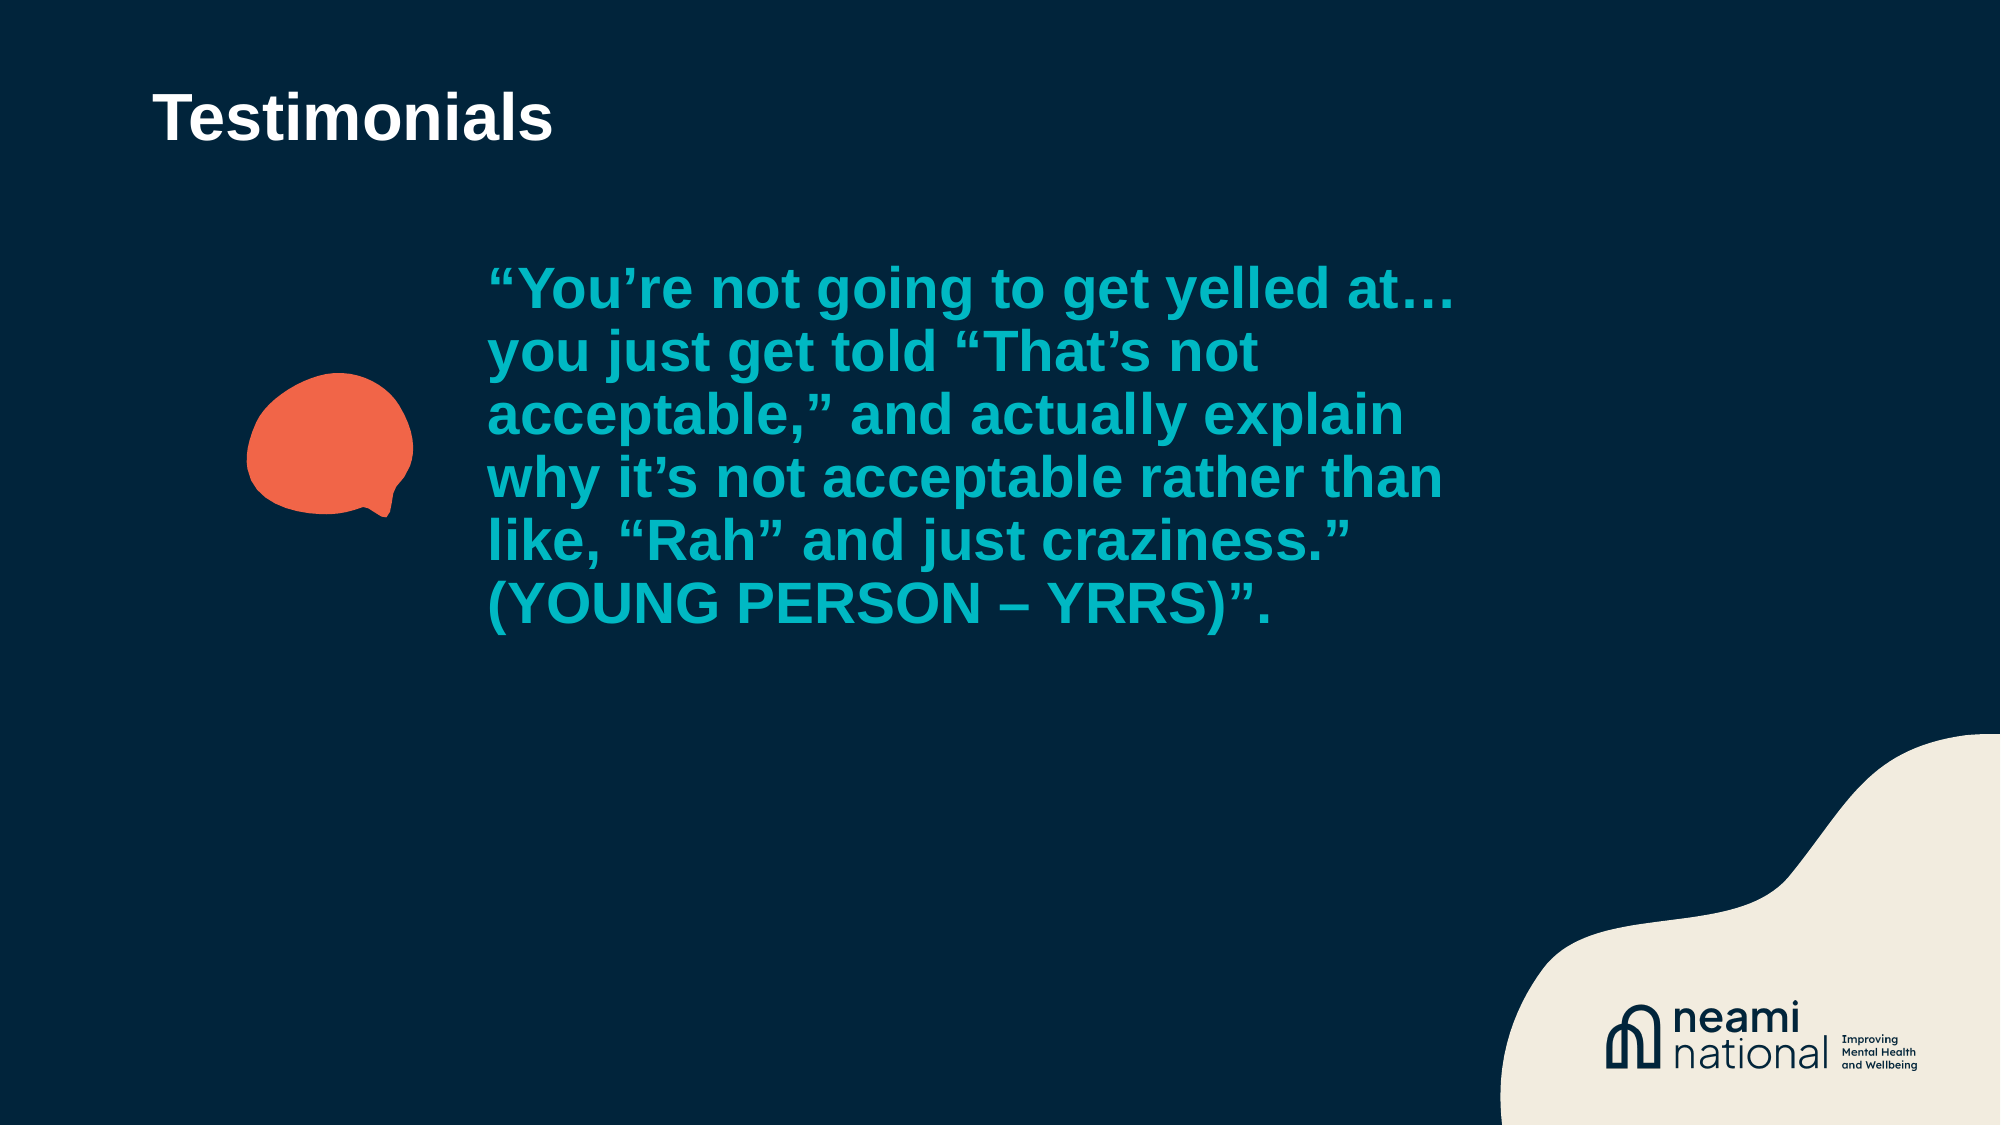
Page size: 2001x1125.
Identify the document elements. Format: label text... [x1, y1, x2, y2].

text_box [246, 373, 414, 518]
list “You’re not going to get yelled at… you just get told “That’s not acceptable,” and actually explain why it’s not acceptable rather than like, “Rah” and just craziness.” (YOUNG PERSON – YRRS)”. [472, 250, 1530, 975]
picture [1606, 1000, 1917, 1071]
title Testimonials [137, 75, 1448, 163]
